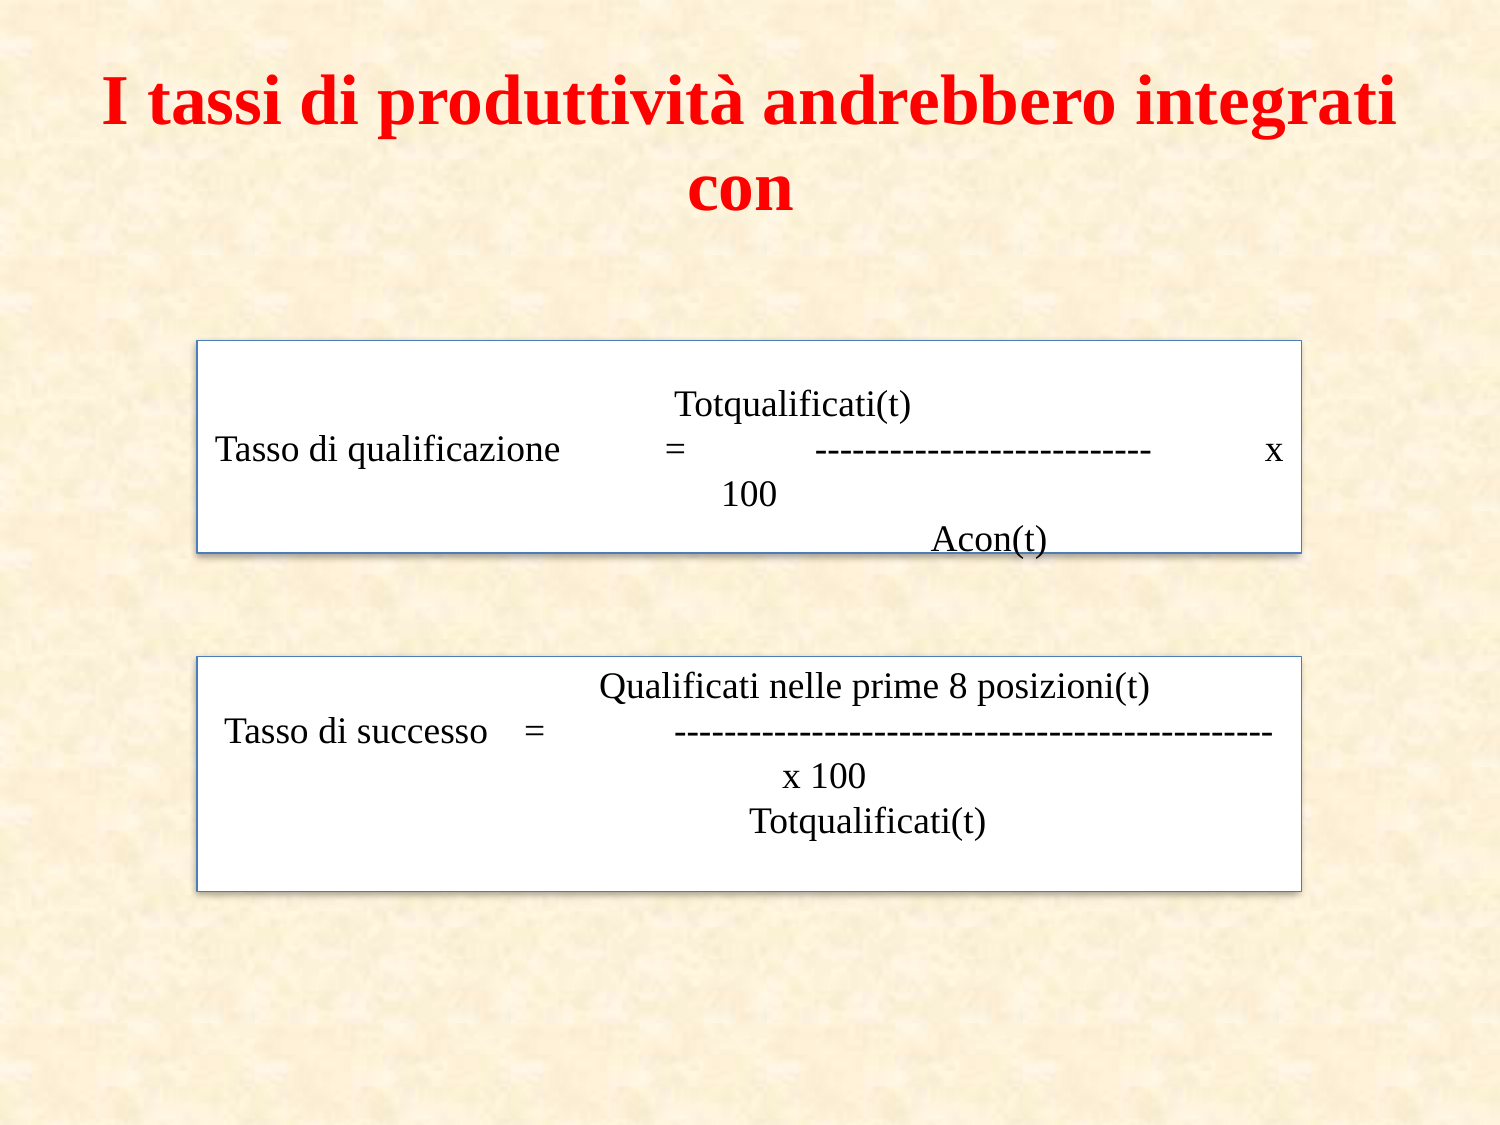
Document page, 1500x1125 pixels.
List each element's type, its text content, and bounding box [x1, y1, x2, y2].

title I tassi di produttività andrebbero integrati con [75, 45, 1425, 233]
picture [0, 0, 1500, 1125]
text_box Qualificati nelle prime 8 posizioni(t) Tasso di successo = ------------------------------------------------ x 100 Totqualificati(t) [196, 656, 1302, 892]
text_box Totqualificati(t) Tasso di qualificazione = --------------------------- x 100 Acon(t) [196, 340, 1302, 554]
